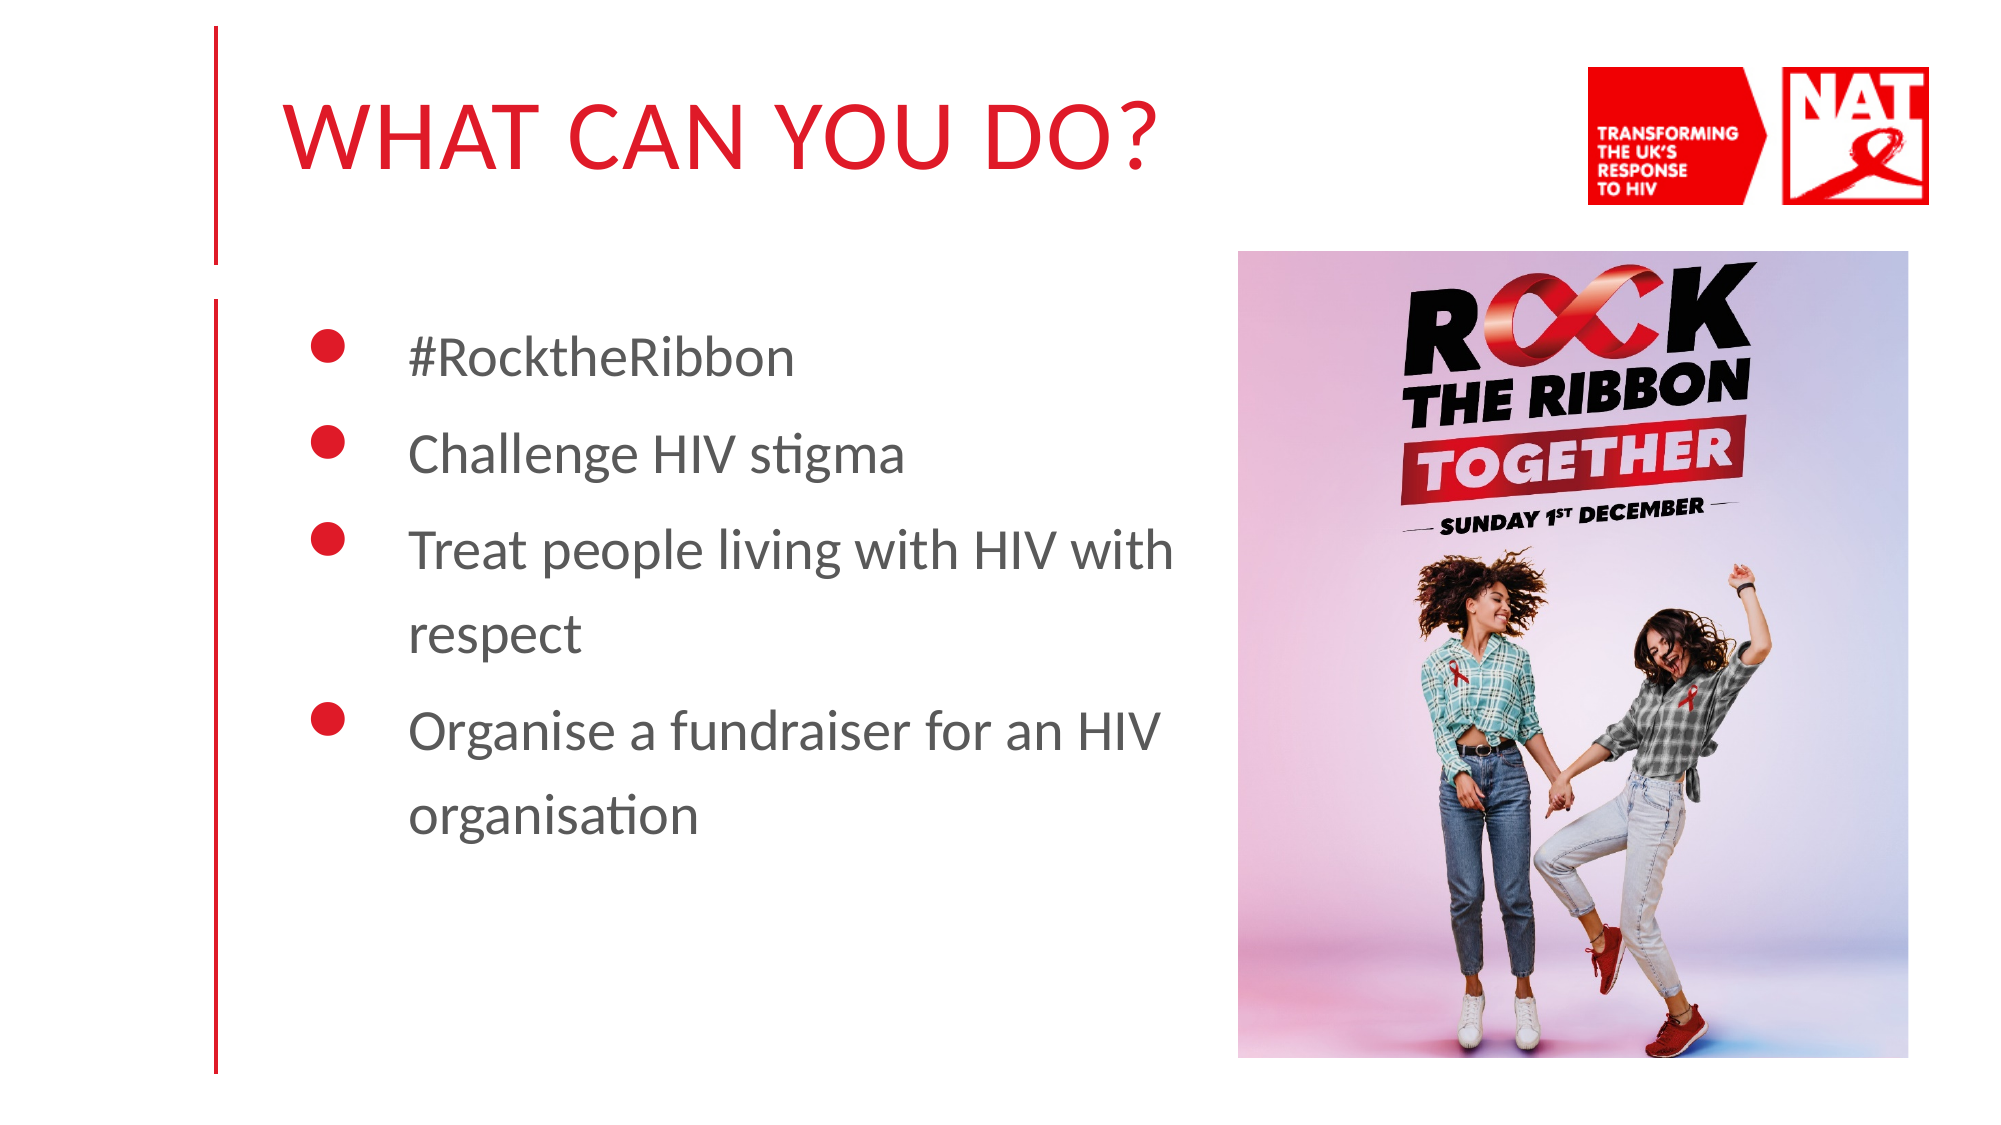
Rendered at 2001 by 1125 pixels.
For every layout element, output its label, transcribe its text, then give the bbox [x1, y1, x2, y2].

text_box WHAT CAN YOU DO? [268, 62, 1631, 197]
text_box #RocktheRibbon Challenge HIV stigma Treat people living with HIV with respect Organise a fundraiser for an HIV organisation [291, 296, 1223, 854]
picture [1237, 251, 1909, 1058]
picture [1588, 67, 1929, 205]
